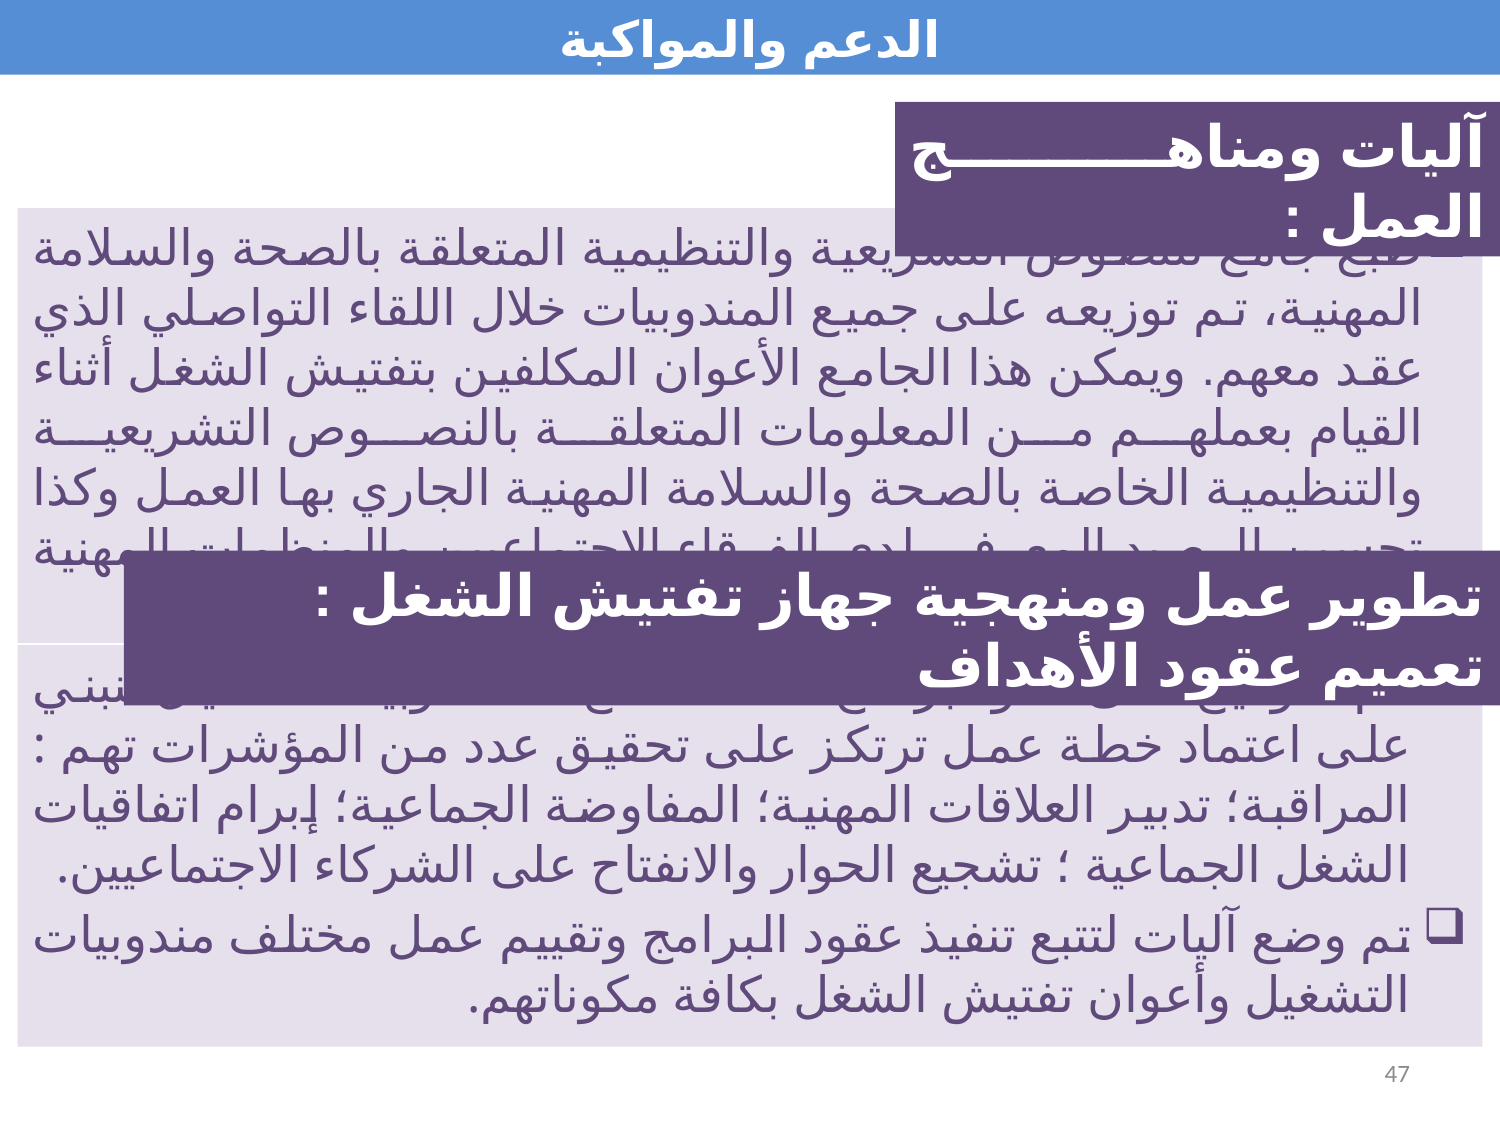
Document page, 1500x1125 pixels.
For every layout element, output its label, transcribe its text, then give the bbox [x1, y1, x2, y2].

text_box طبع جامع للنصوص التشريعية والتنظيمية المتعلقة بالصحة والسلامة المهنية، تم توزيعه على جميع المندوبيات خلال اللقاء التواصلي الذي عقد معهم. ويمكن هذا الجامع الأعوان المكلفين بتفتيش الشغل أثناء القيام بعملهم من المعلومات المتعلقة بالنصوص التشريعية والتنظيمية الخاصة بالصحة والسلامة المهنية الجاري بها العمل وكذا تحسين الرصيد المعرفي لدى الفرقاء الاجتماعيين والمنظمات المهنية والمقاولات. [17, 208, 1483, 643]
text_box تطوير عمل ومنهجية جهاز تفتيش الشغل : تعميم عقود الأهداف [123, 550, 1500, 706]
text_box آليات ومناهج العمل : [895, 101, 1500, 257]
text_box تم التوقيع على عقود برامج الأهداف مع 51 مندوبية للتشغيل تنبني على اعتماد خطة عمل ترتكز على تحقيق عدد من المؤشرات تهم : المراقبة؛ تدبير العلاقات المهنية؛ المفاوضة الجماعية؛ إبرام اتفاقيات الشغل الجماعية ؛ تشجيع الحوار والانفتاح على الشركاء الاجتماعيين. تم وضع آليات لتتبع تنفيذ عقود البرامج وتقييم عمل مختلف مندوبيات التشغيل وأعوان تفتيش الشغل بكافة مكوناتهم. [17, 645, 1483, 1047]
slide_number 47 [1074, 1042, 1425, 1103]
text_box الدعم والمواكبة [0, 0, 1500, 75]
